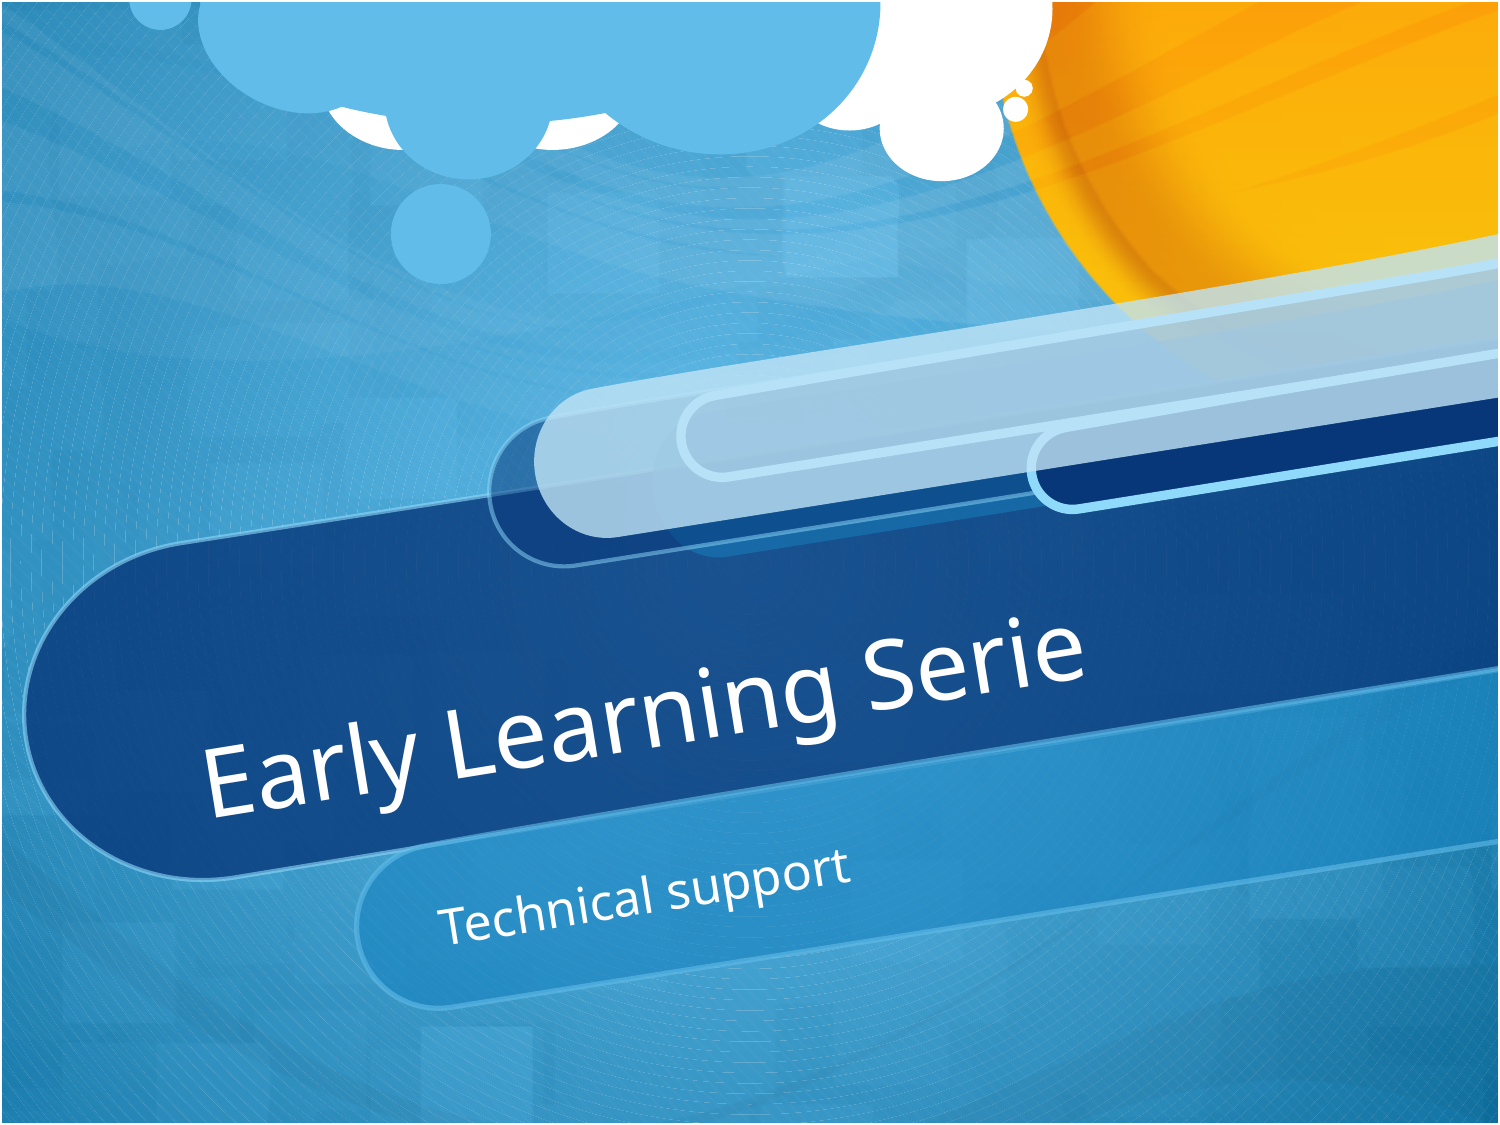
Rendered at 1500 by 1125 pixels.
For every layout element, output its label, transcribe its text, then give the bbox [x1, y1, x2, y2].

title Early Learning Serie [154, 387, 1420, 849]
subtitle Technical support [413, 690, 1474, 1003]
picture [2, 2, 1498, 1123]
picture [360, 673, 1498, 1005]
